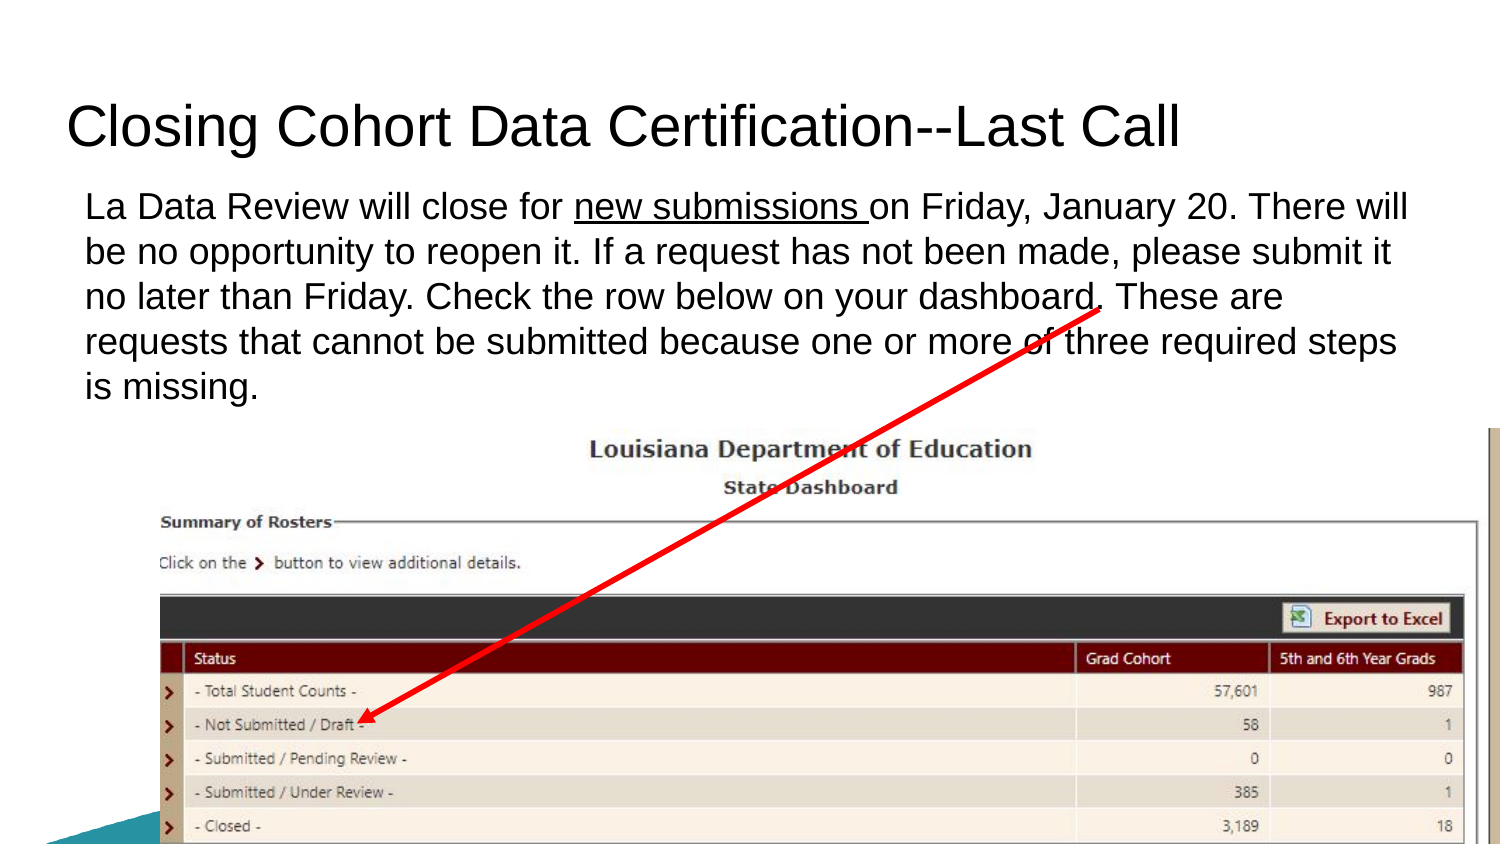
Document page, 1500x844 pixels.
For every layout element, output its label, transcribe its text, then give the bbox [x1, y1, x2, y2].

picture [0, 427, 1500, 844]
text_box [356, 308, 1100, 724]
list La Data Review will close for new submissions on Friday, January 20. There will be no opportunity to reopen it. If a request has not been made, please submit it no later than Friday. Check the row below on your dashboard. These are requests that cannot be submitted because one or more of three required steps is missing. [51, 166, 1449, 690]
title Closing Cohort Data Certification--Last Call [51, 72, 1449, 166]
